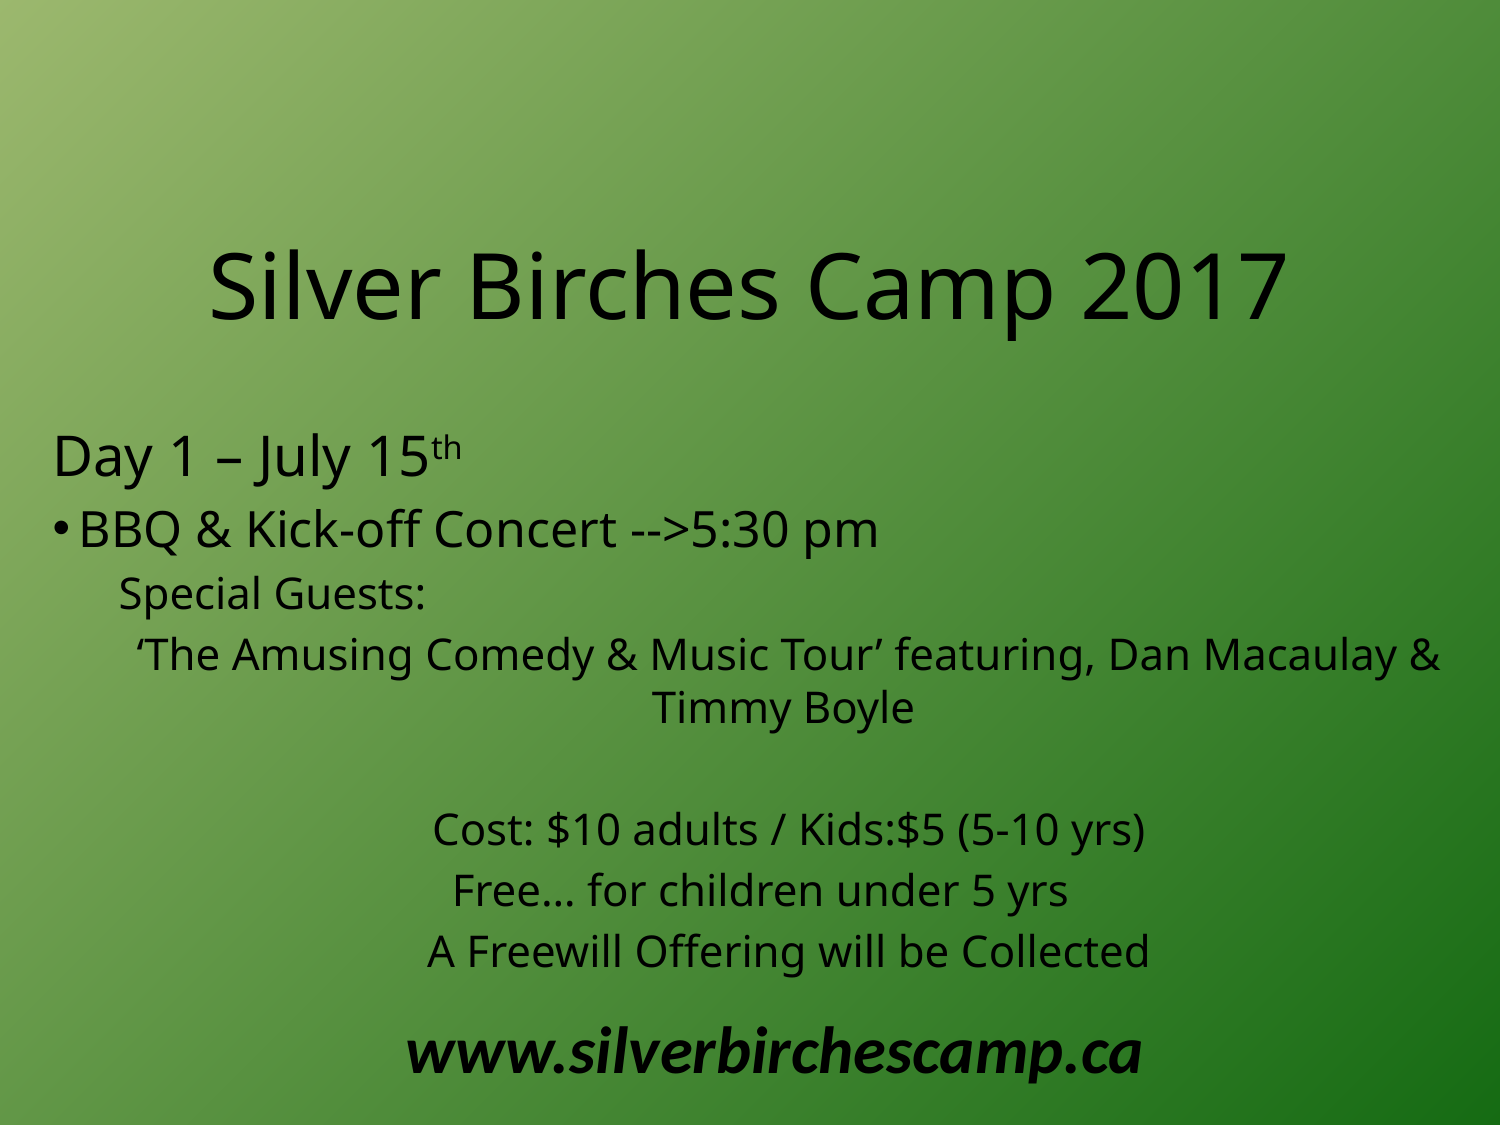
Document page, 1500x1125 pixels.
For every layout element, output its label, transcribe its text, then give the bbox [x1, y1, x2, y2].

text_box www.silverbirchescamp.ca [125, 999, 1425, 1095]
subtitle Day 1 – July 15th BBQ & Kick-off Concert -->5:30 pm Special Guests: ‘The Amusing Comedy & Music Tour’ featuring, Dan Macaulay & Timmy Boyle Cost: $10 adults / Kids:$5 (5-10 yrs) Free… for children under 5 yrs A Freewill Offering will be Collected [37, 412, 1475, 988]
title Silver Birches Camp 2017 [112, 162, 1388, 404]
